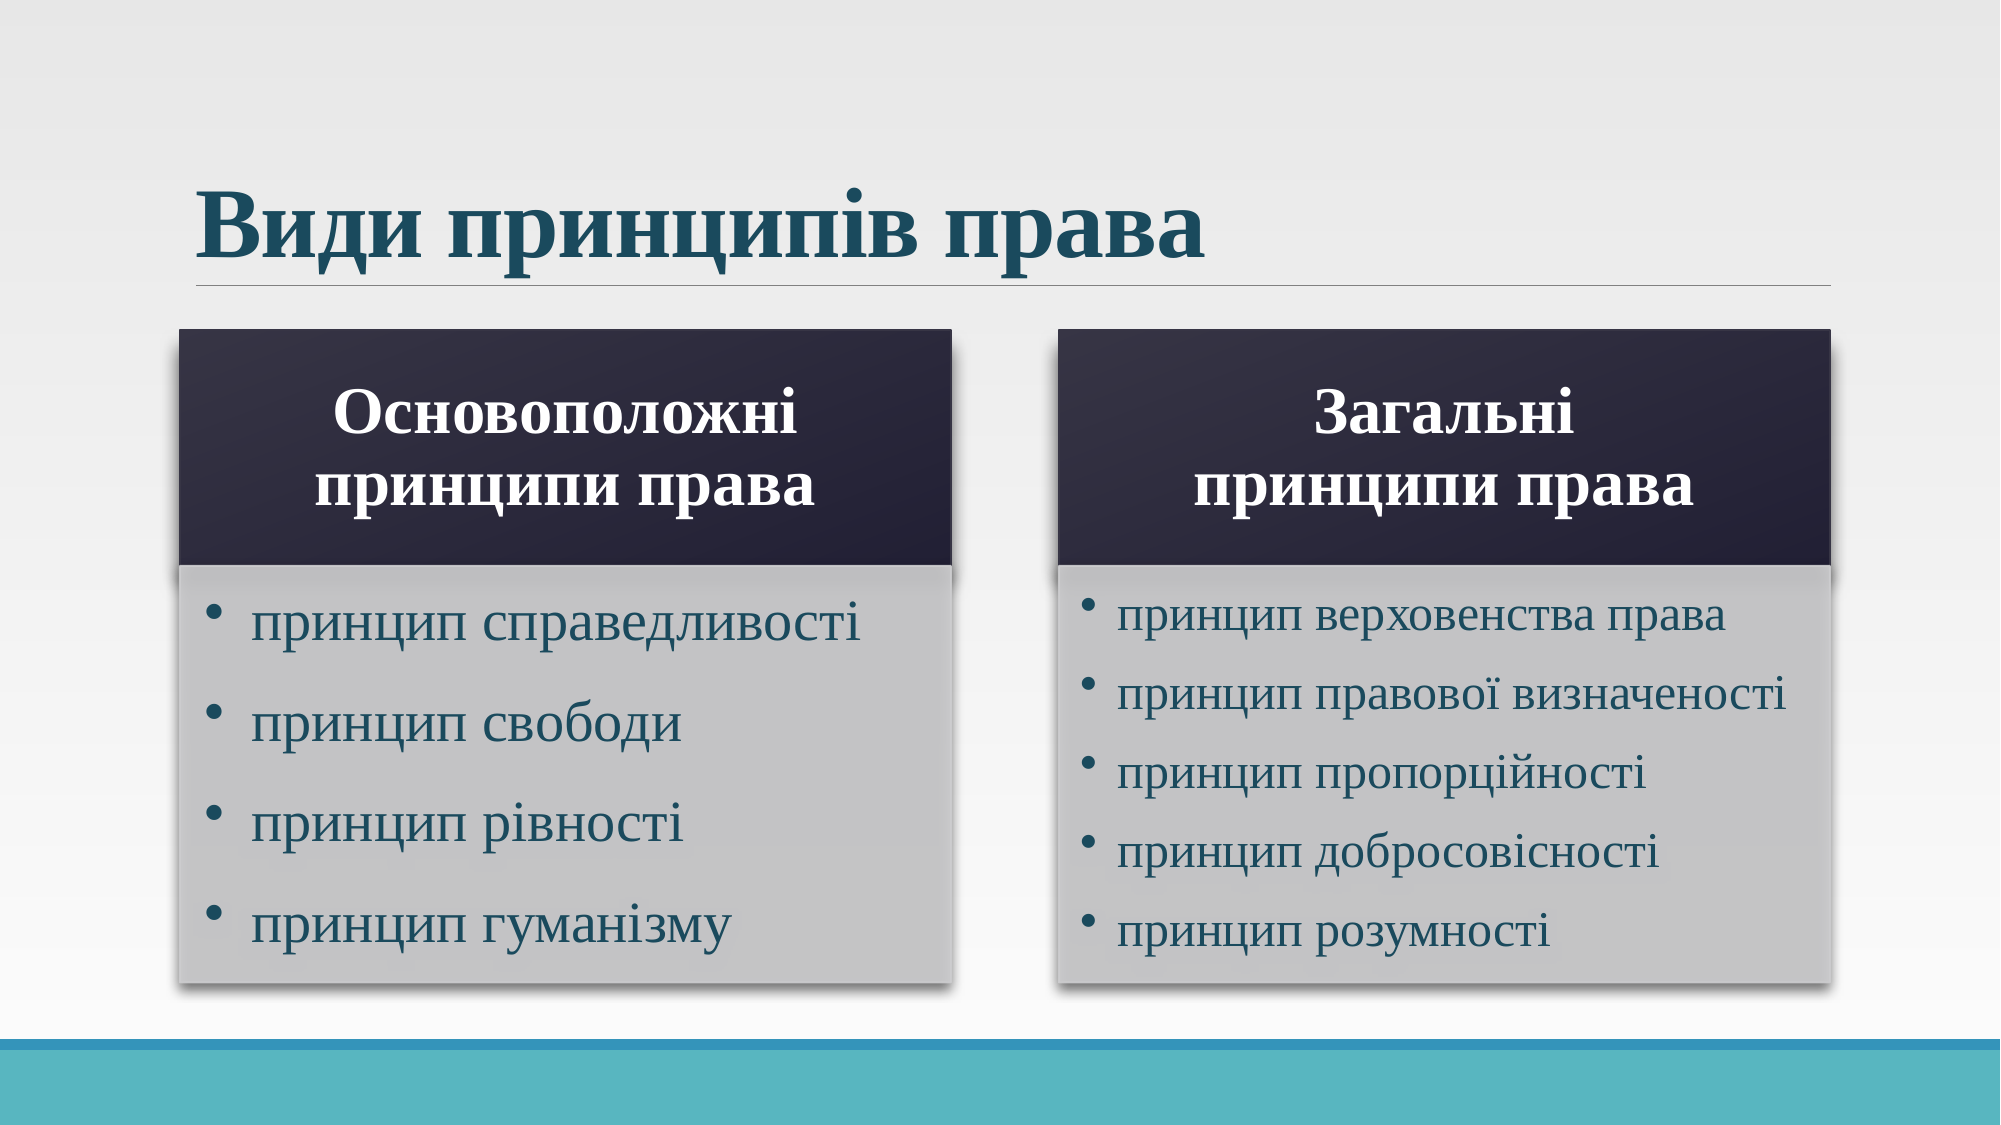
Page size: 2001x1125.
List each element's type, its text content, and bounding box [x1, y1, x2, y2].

title Види принципів права [180, 47, 1830, 285]
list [179, 325, 1831, 987]
